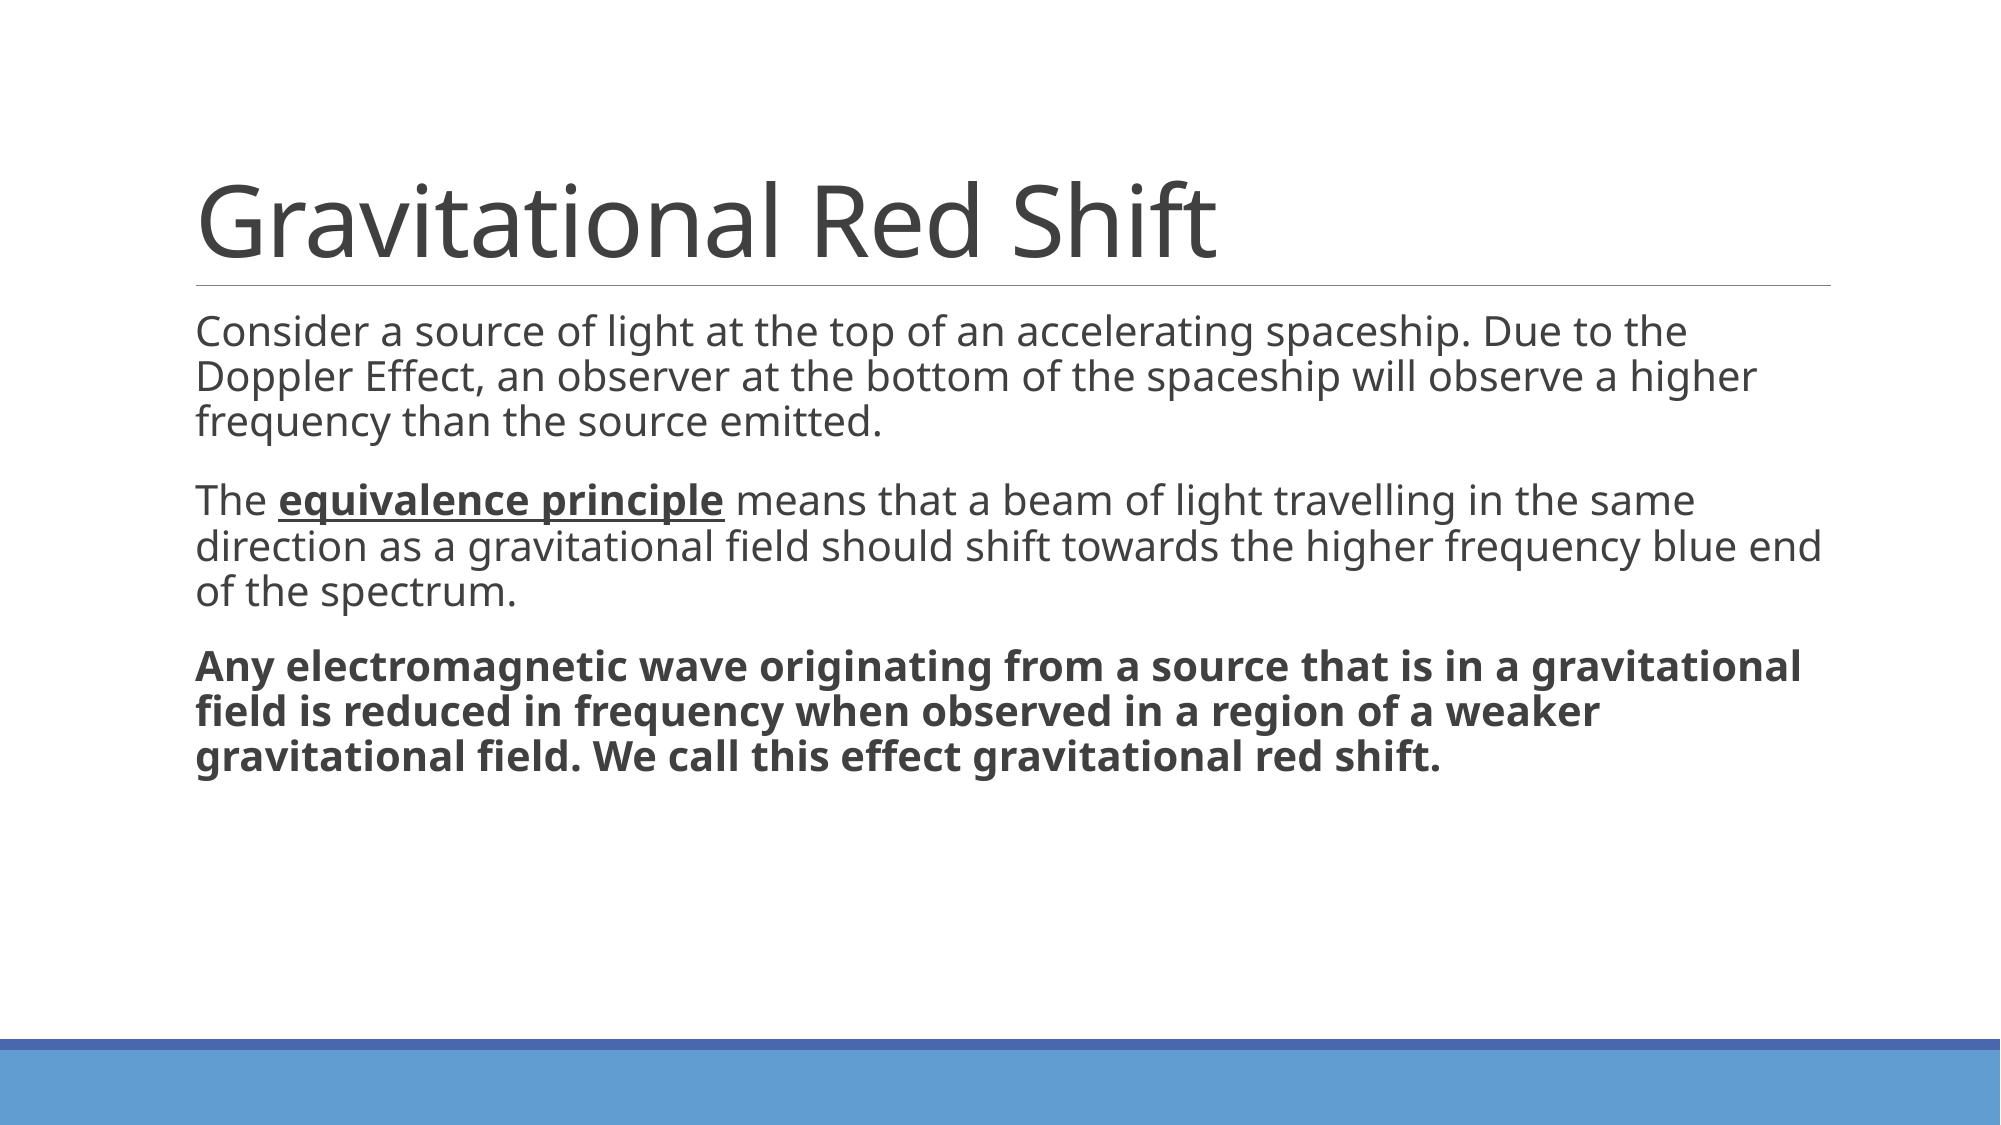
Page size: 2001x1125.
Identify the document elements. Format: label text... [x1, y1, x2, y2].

title Gravitational Red Shift [180, 47, 1830, 285]
list Consider a source of light at the top of an accelerating spaceship. Due to the Doppler Effect, an observer at the bottom of the spaceship will observe a higher frequency than the source emitted. The equivalence principle means that a beam of light travelling in the same direction as a gravitational field should shift towards the higher frequency blue end of the spectrum. Any electromagnetic wave originating from a source that is in a gravitational field is reduced in frequency when observed in a region of a weaker gravitational field. We call this effect gravitational red shift. [180, 302, 1830, 963]
